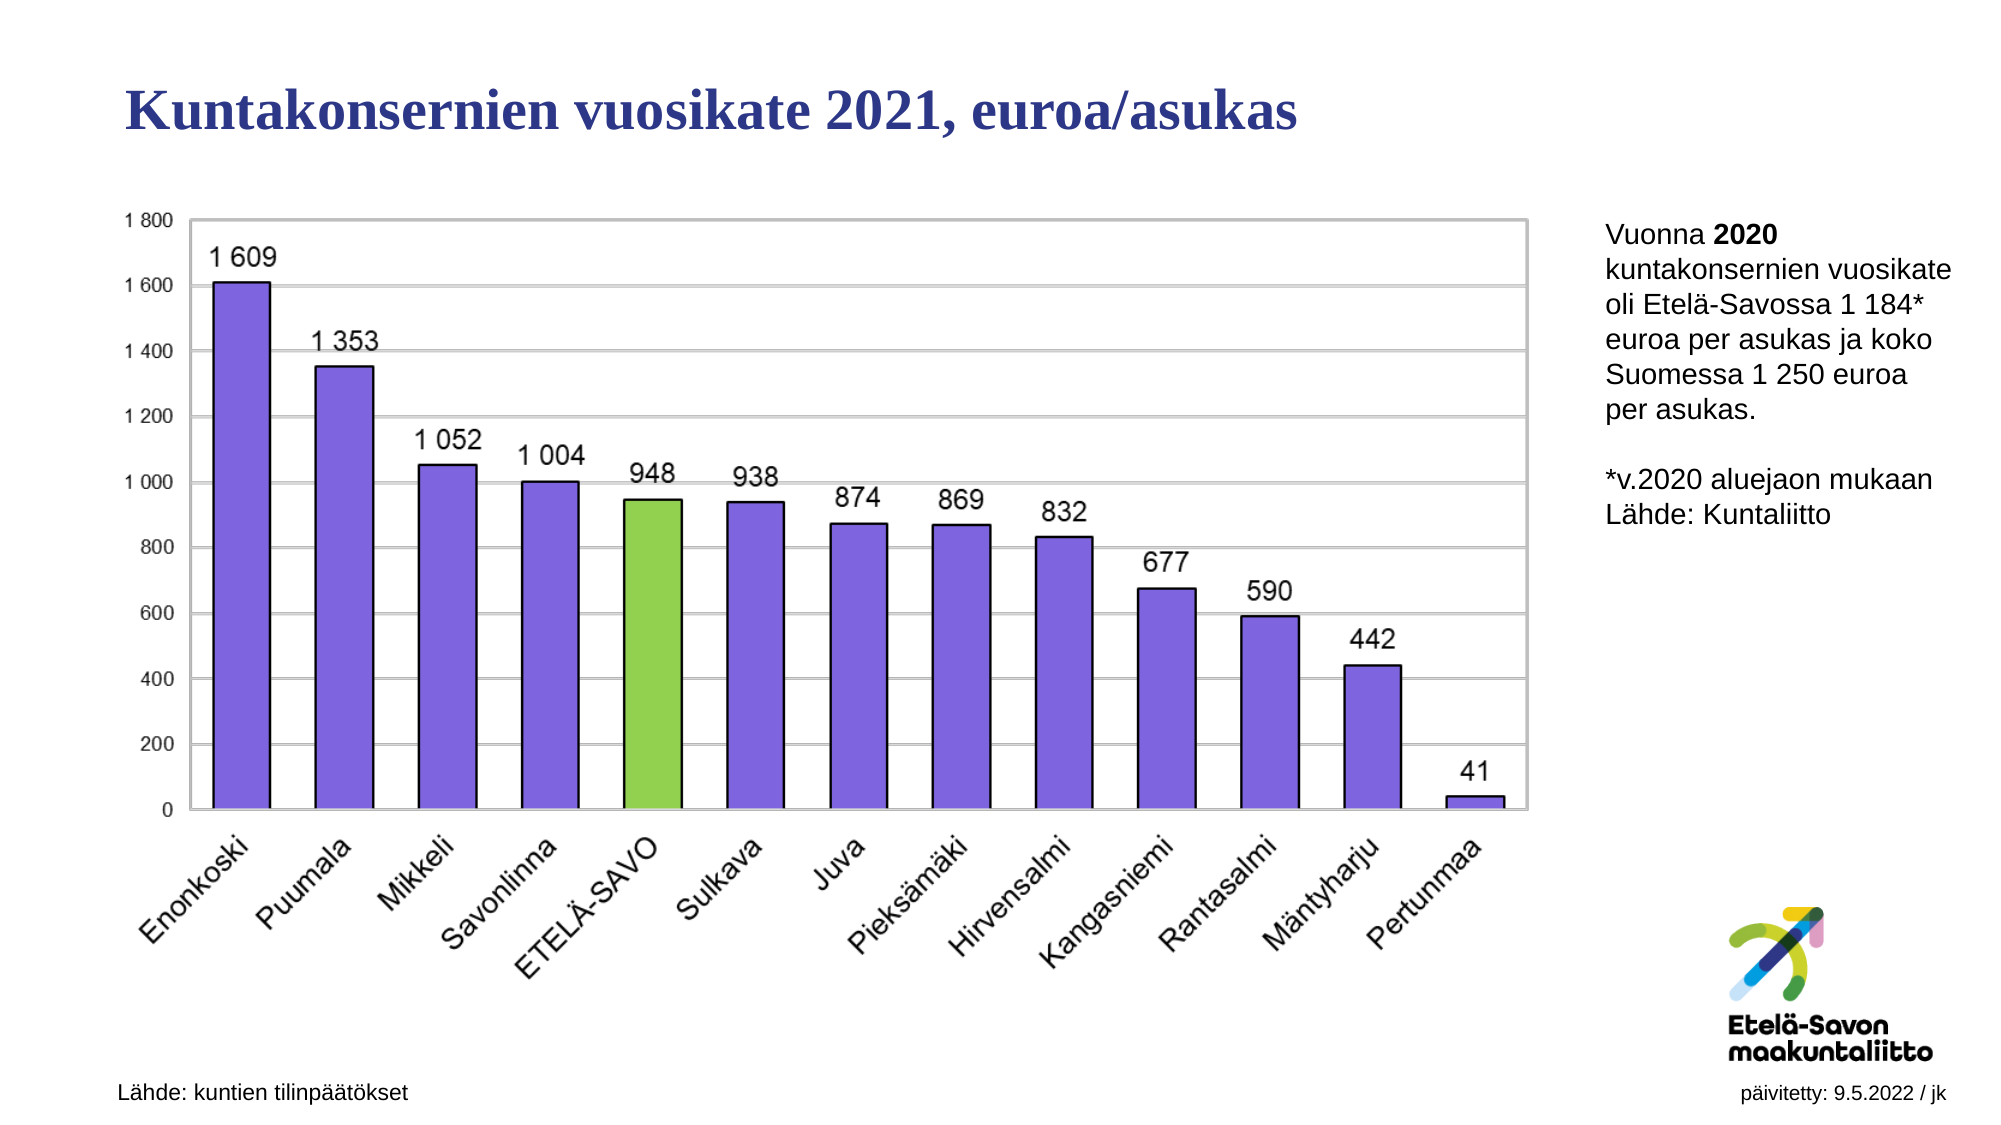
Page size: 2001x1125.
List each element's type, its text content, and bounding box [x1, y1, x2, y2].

text_box Lähde: kuntien tilinpäätökset päivitetty: 9.5.2022 / jk [102, 1070, 1981, 1121]
picture [1707, 907, 2000, 1125]
picture [90, 196, 1556, 1003]
title Kuntakonsernien vuosikate 2021, euroa/asukas [125, 66, 1792, 149]
text_box Vuonna 2020 kuntakonsernien vuosikate oli Etelä-Savossa 1 184* euroa per asukas ja koko Suomessa 1 250 euroa per asukas. *v.2020 aluejaon mukaan Lähde: Kuntaliitto [1590, 208, 1969, 538]
